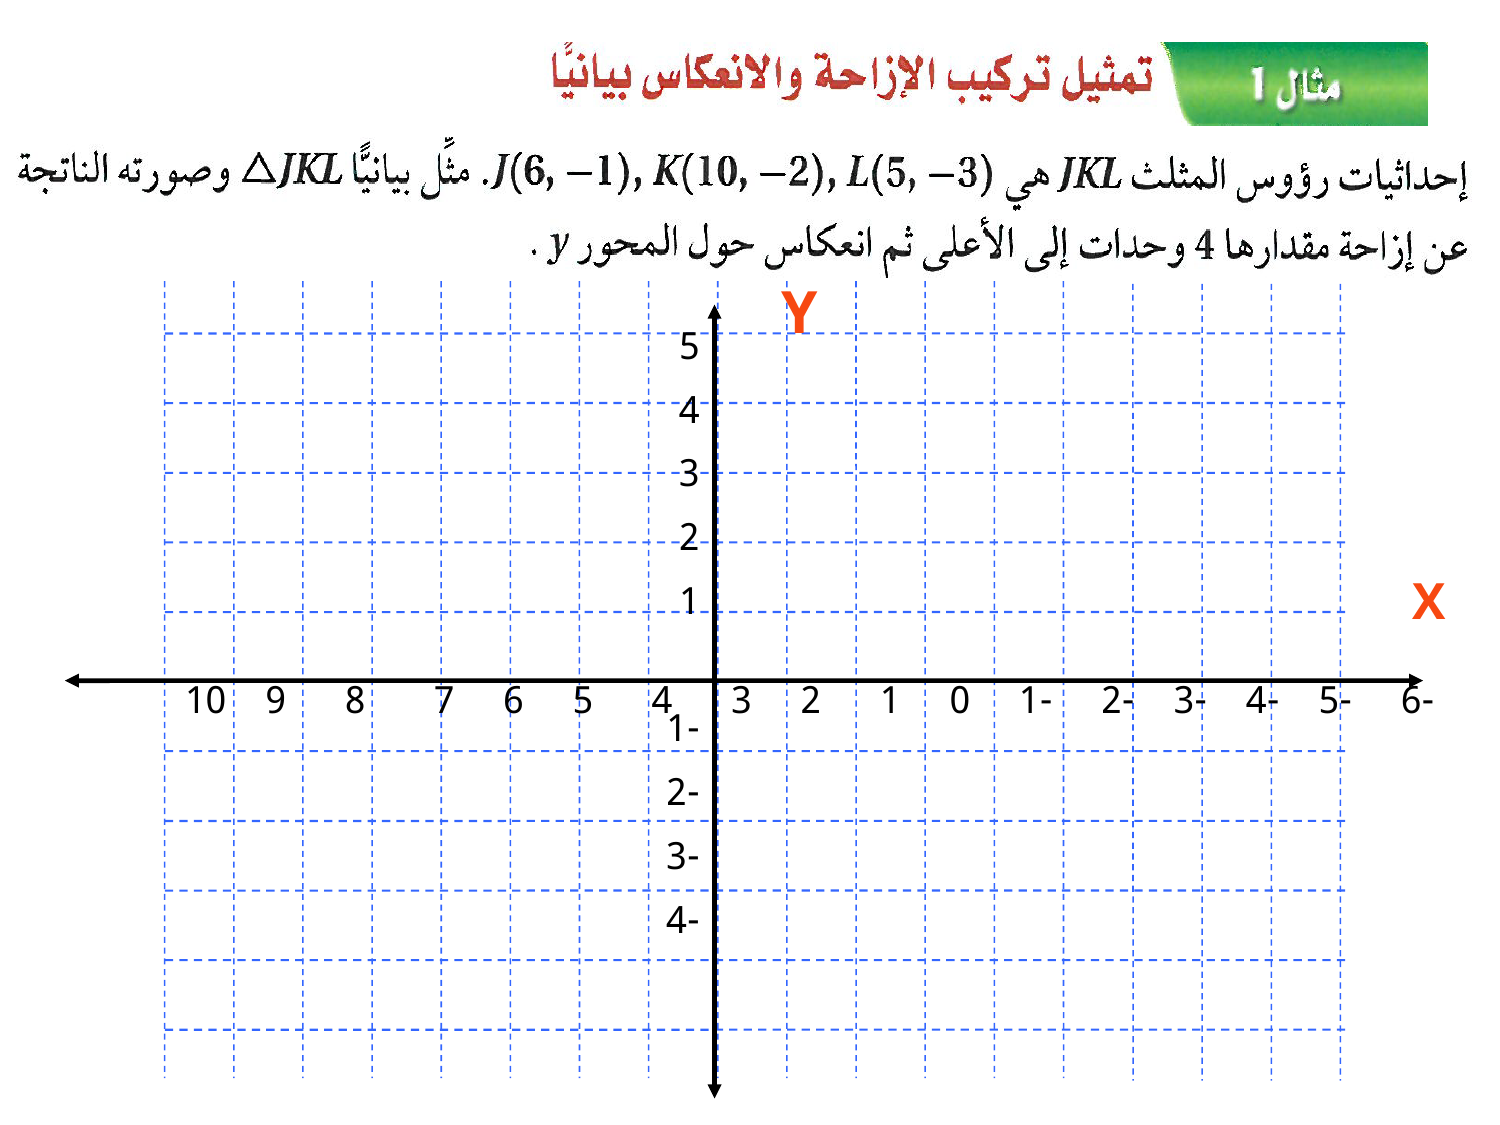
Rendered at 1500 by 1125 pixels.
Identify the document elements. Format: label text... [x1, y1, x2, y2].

text_box X [1349, 562, 1461, 657]
picture [0, 136, 1500, 279]
text_box [709, 1089, 720, 1099]
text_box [163, 280, 1346, 1081]
text_box -6 -5 -4 -3 -2 -1 0 1 2 3 4 5 6 7 8 9 10 [1349, 668, 1459, 774]
text_box [64, 674, 158, 687]
picture [537, 42, 1428, 127]
